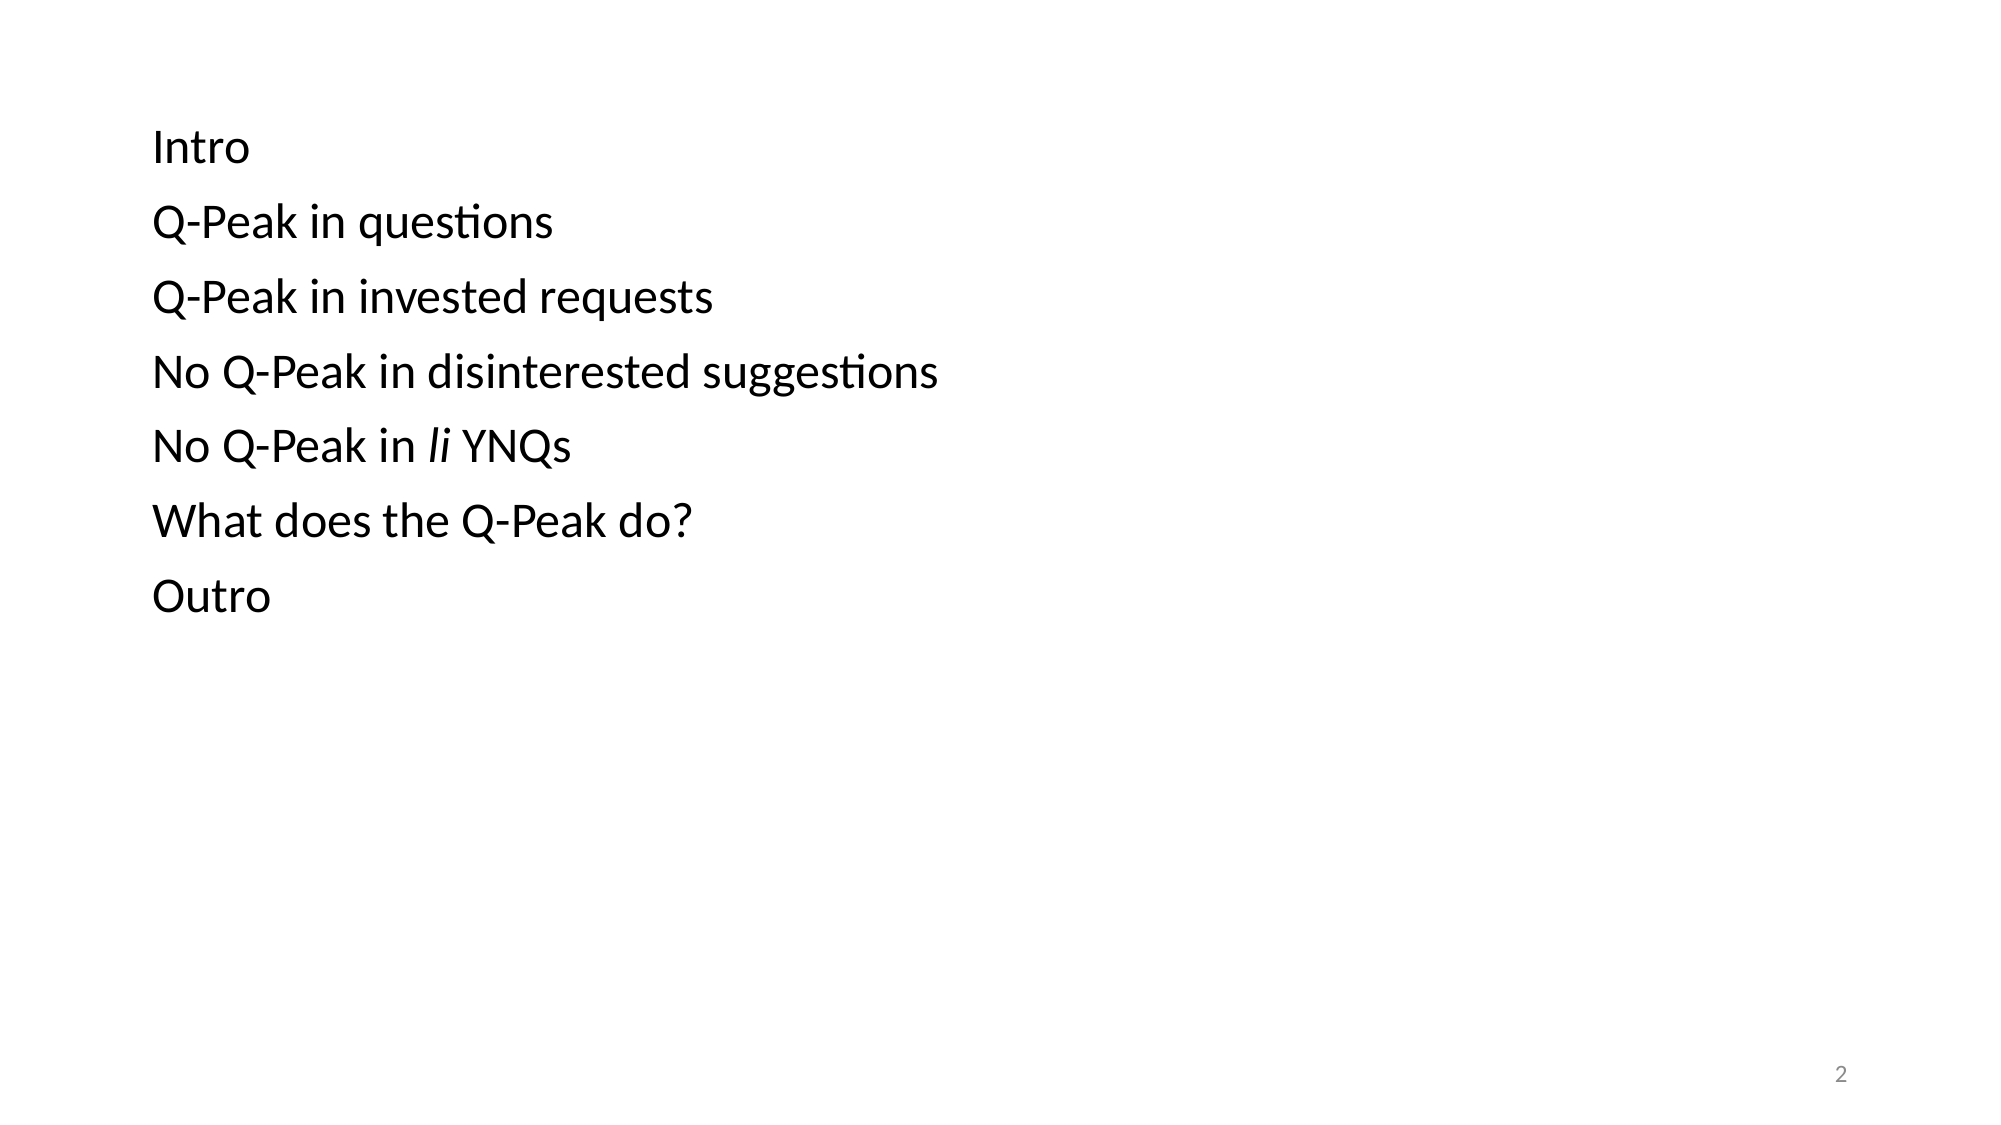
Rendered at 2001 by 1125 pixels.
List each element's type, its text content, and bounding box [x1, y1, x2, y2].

list Intro Q-Peak in questions Q-Peak in invested requests No Q-Peak in disinterested suggestions No Q-Peak in li YNQs What does the Q-Peak do? Outro [137, 112, 1863, 1014]
slide_number 2 [1412, 1042, 1863, 1103]
